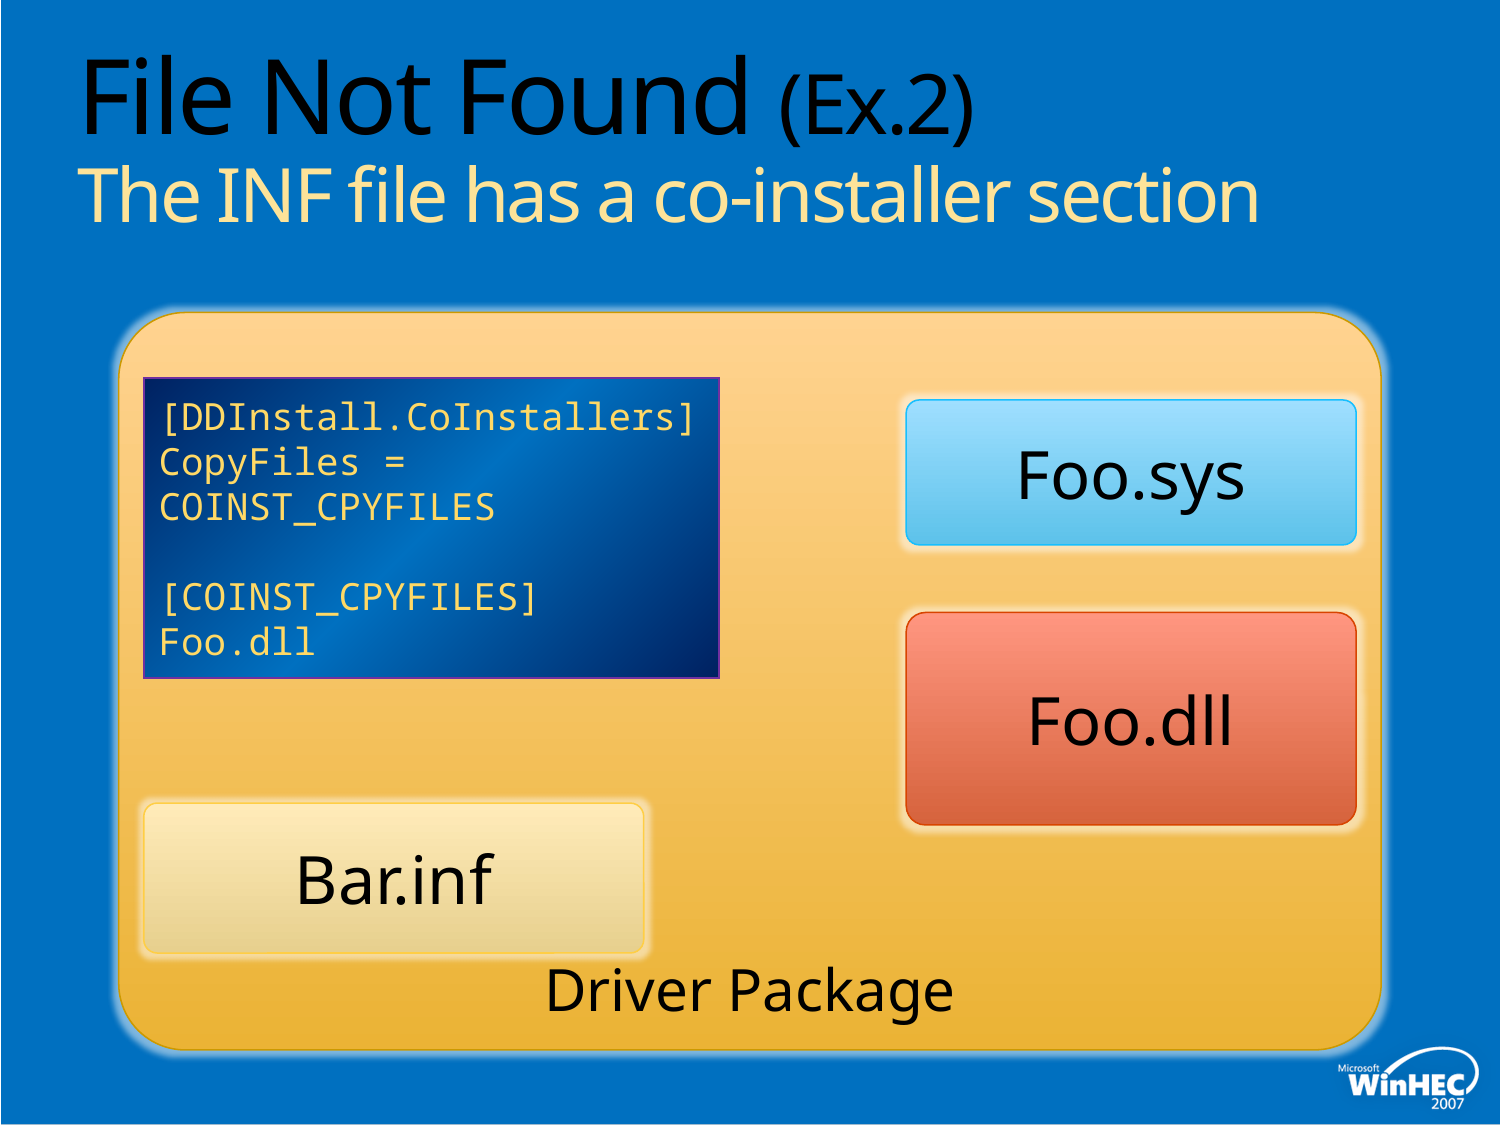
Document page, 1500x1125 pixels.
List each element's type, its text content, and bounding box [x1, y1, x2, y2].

text_box Foo.dll [905, 611, 1357, 826]
title File Not Found (Ex.2) The INF file has a co-installer section [62, 37, 1438, 233]
text_box Foo.sys [905, 399, 1357, 546]
picture [0, 0, 1500, 1125]
list Code: 000005B4 Name: ERROR_TIMEOUT Issues Various root error causes Co-installer hangs Showing Interactive UI Busy system Waiting for the device restart Solution It depends on the problem [116, 310, 1385, 1054]
text_box [DDInstall.CoInstallers] CopyFiles = COINST_CPYFILES [COINST_CPYFILES] Foo.dll [143, 378, 719, 678]
text_box Bar.inf [142, 802, 645, 954]
text_box Driver Package [117, 311, 1382, 1051]
